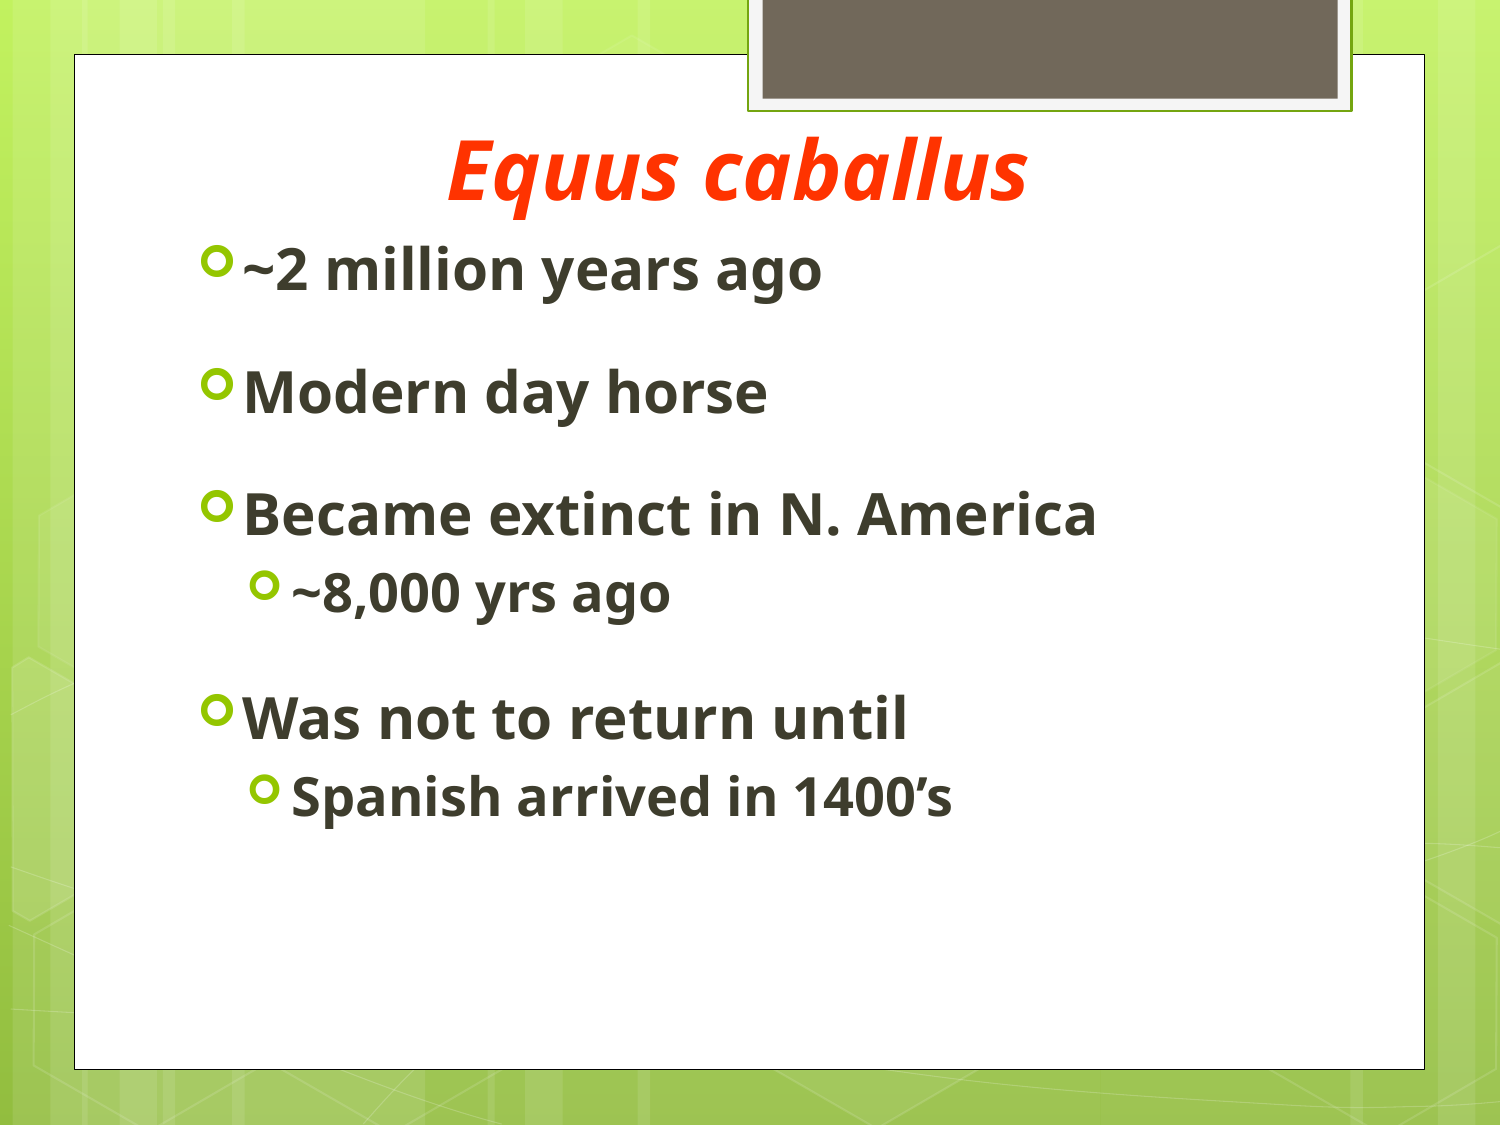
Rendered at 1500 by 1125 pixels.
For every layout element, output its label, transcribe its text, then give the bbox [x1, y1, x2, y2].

title Equus caballus [162, 37, 1315, 225]
list ~2 million years ago Modern day horse Became extinct in N. America ~8,000 yrs ago Was not to return until Spanish arrived in 1400’s [171, 224, 1283, 957]
